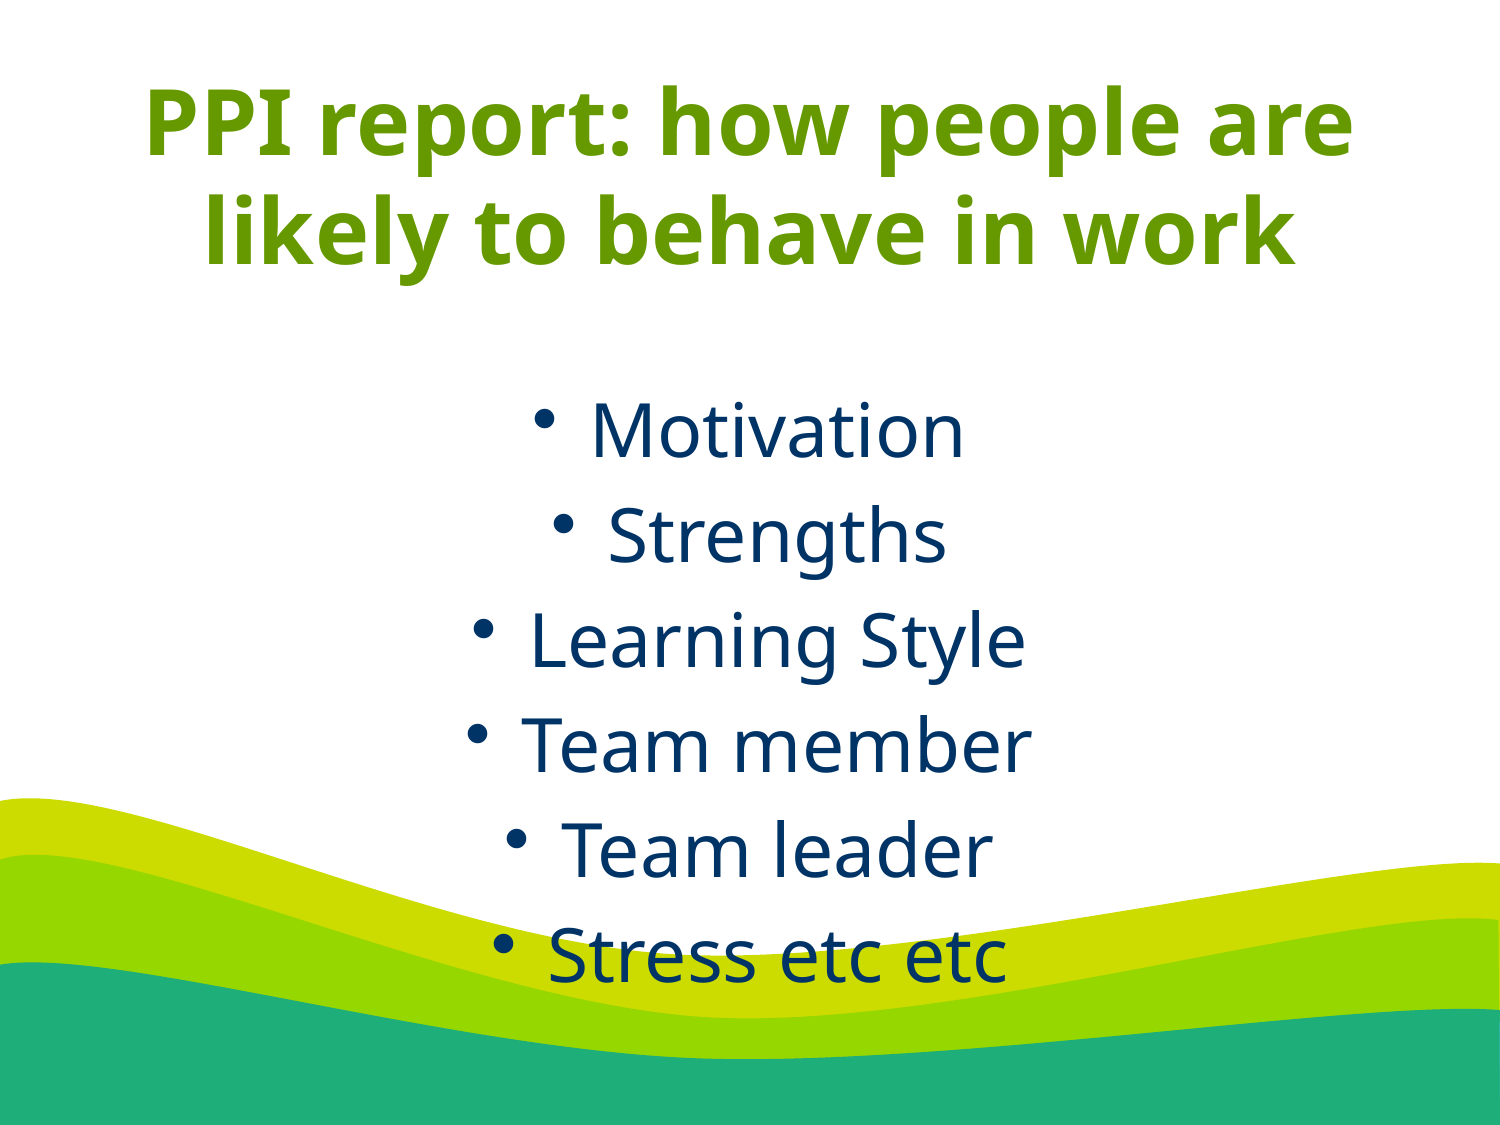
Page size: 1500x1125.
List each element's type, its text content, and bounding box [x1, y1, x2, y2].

list Motivation Strengths Learning Style Team member Team leader Stress etc etc [75, 375, 1425, 1118]
title PPI report: how people are likely to behave in work [75, 79, 1425, 268]
